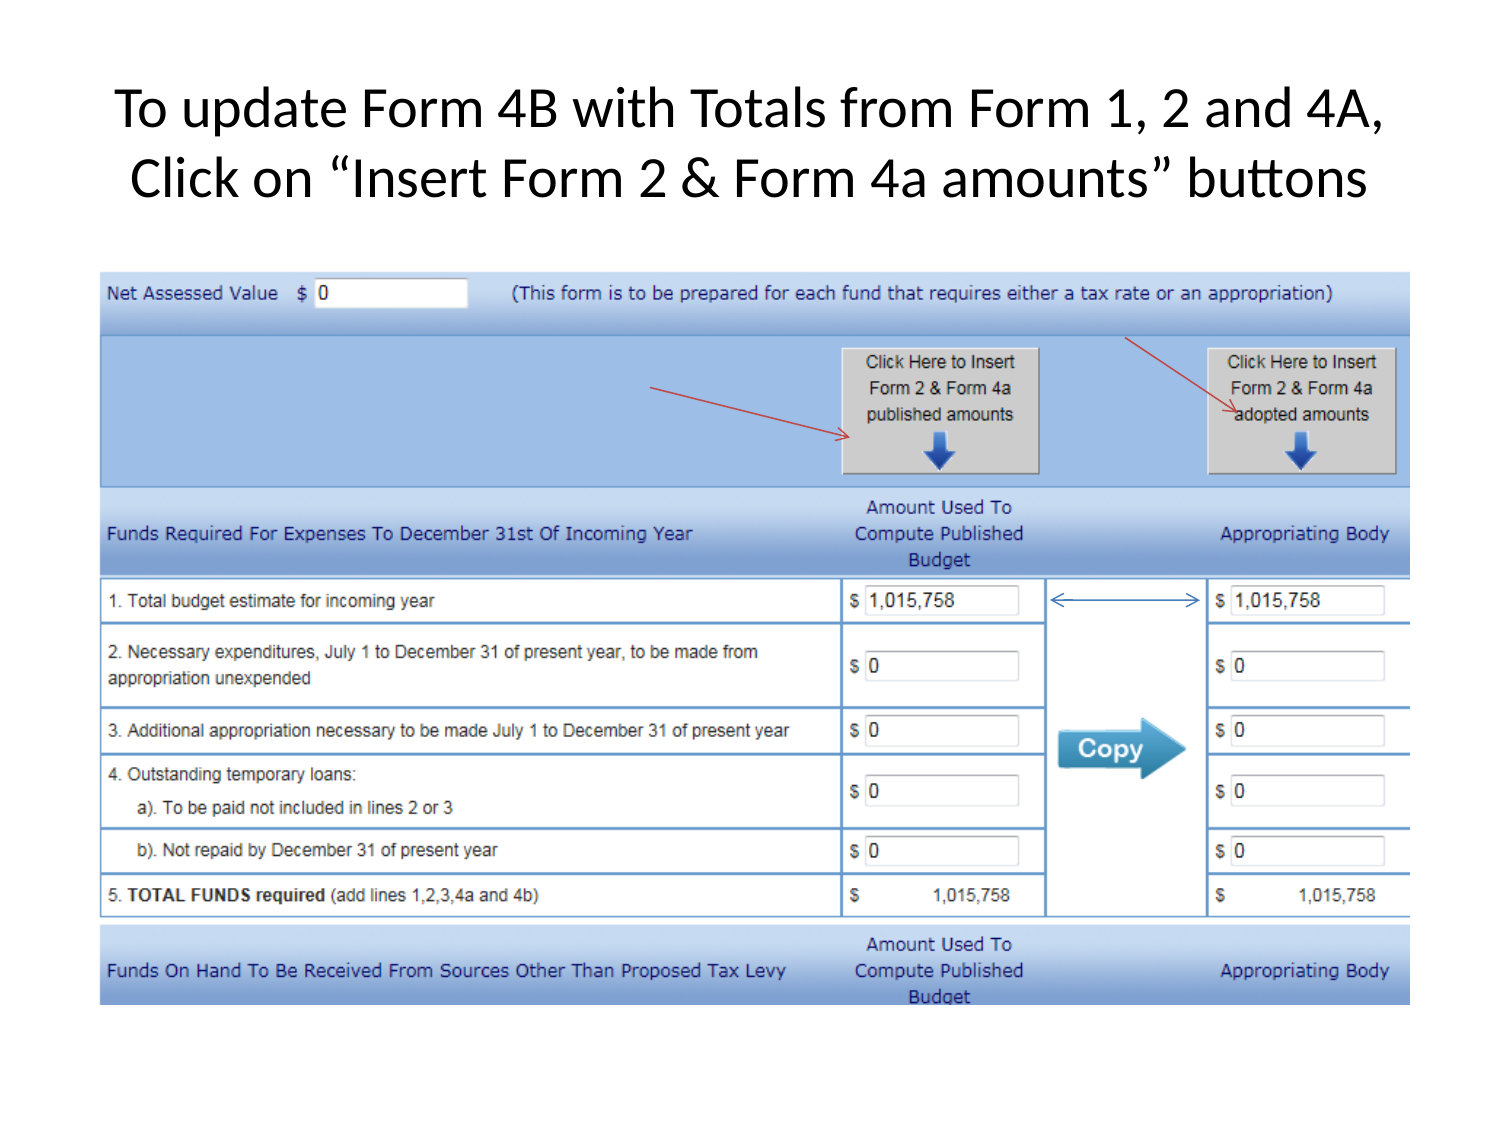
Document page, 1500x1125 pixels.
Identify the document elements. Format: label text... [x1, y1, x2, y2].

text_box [649, 387, 851, 438]
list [90, 262, 1410, 1006]
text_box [1124, 337, 1238, 413]
title To update Form 4B with Totals from Form 1, 2 and 4A, Click on “Insert Form 2 & Form 4a amounts” buttons [75, 45, 1425, 233]
